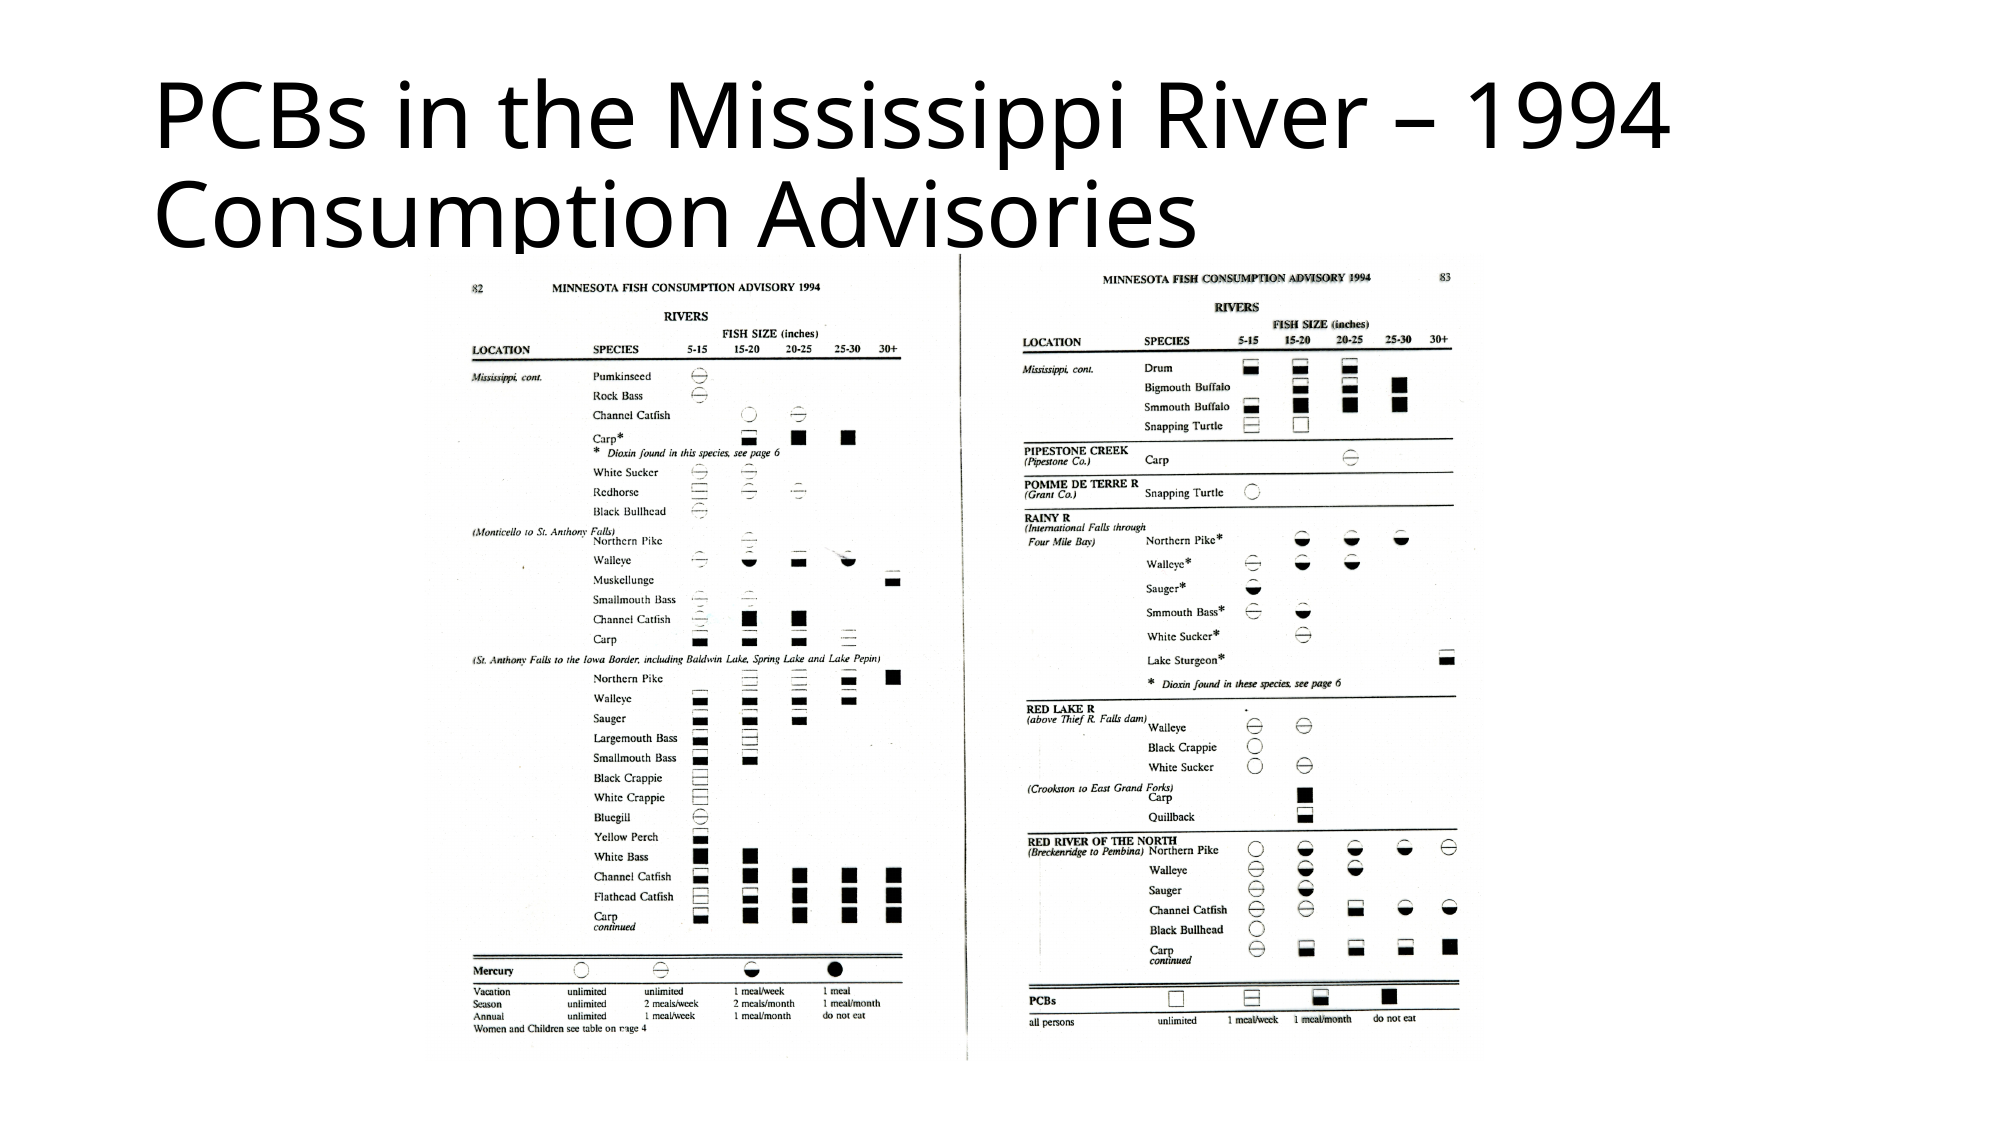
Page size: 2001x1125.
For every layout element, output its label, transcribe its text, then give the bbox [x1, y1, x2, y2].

title PCBs in the Mississippi River – 1994 Consumption Advisories [137, 59, 1863, 278]
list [551, 128, 1358, 1125]
picture [425, 255, 551, 1061]
picture [1358, 254, 1483, 1060]
